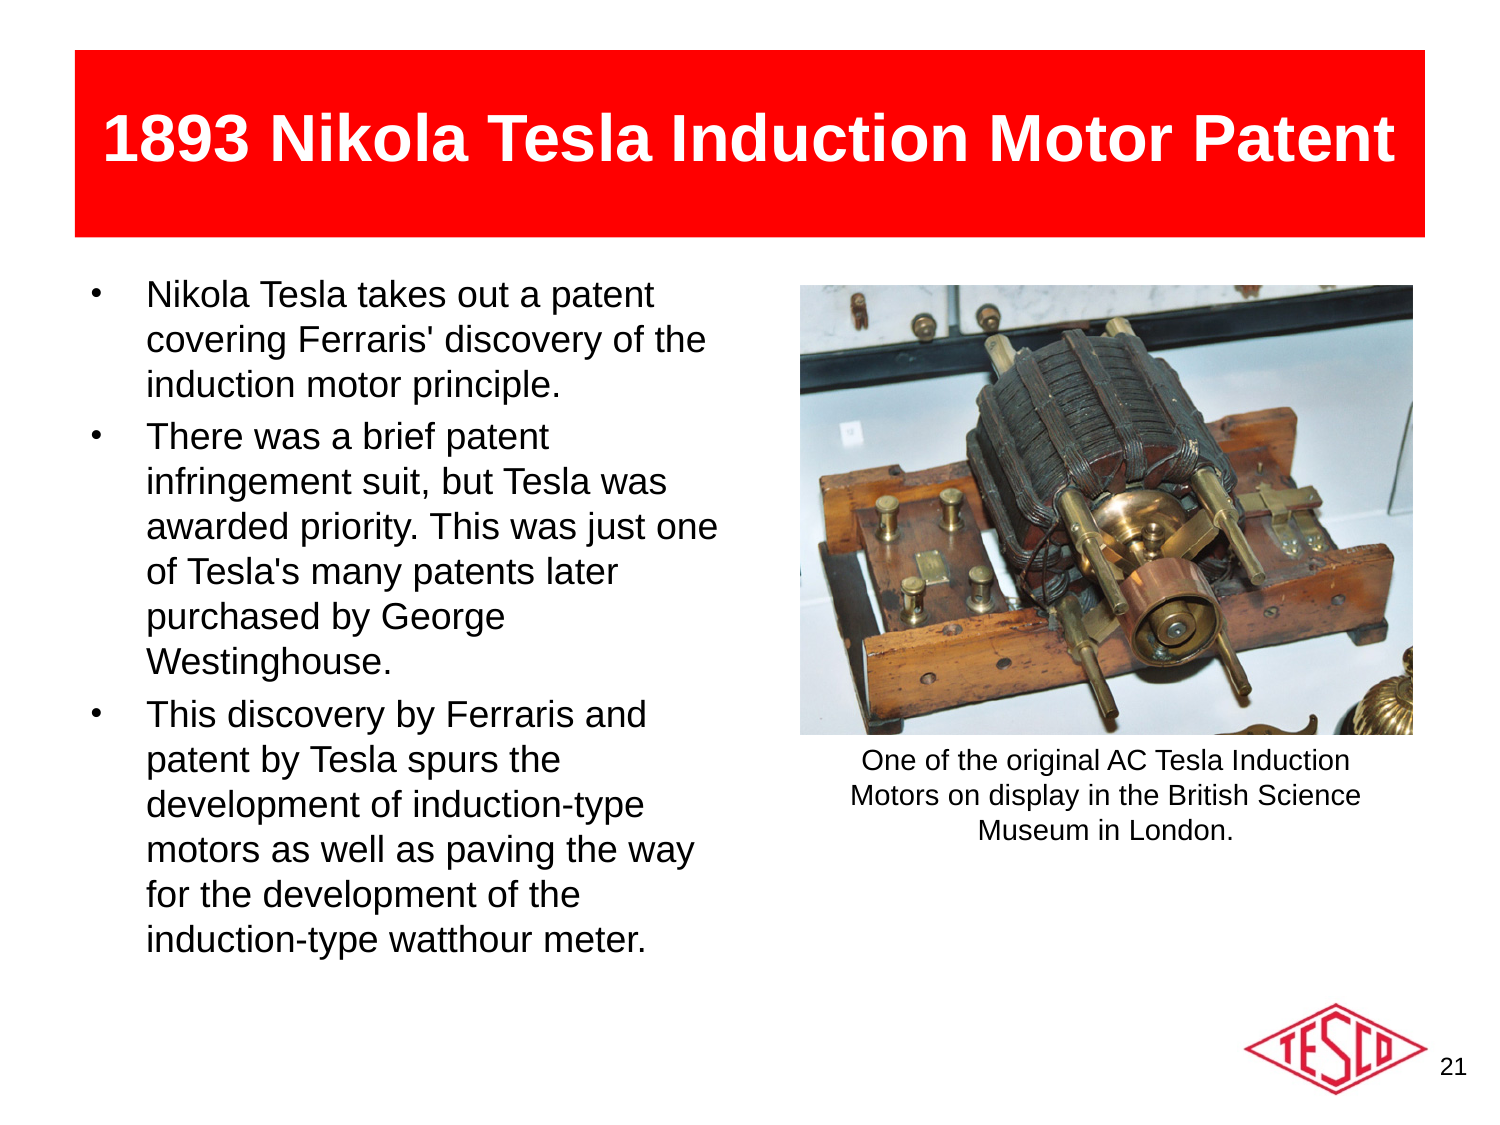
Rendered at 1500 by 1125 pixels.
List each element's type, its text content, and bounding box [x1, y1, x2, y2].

picture [799, 285, 1413, 735]
title 1893 Nikola Tesla Induction Motor Patent [75, 87, 1425, 275]
list Nikola Tesla takes out a patent covering Ferraris' discovery of the induction motor principle. There was a brief patent infringement suit, but Tesla was awarded priority. This was just one of Tesla's many patents later purchased by George Westinghouse. This discovery by Ferraris and patent by Tesla spurs the development of induction-type motors as well as paving the way for the development of the induction-type watthour meter. [75, 262, 750, 1005]
picture [1237, 996, 1438, 1100]
text_box One of the original AC Tesla Induction Motors on display in the British Science Museum in London. [799, 742, 1413, 854]
